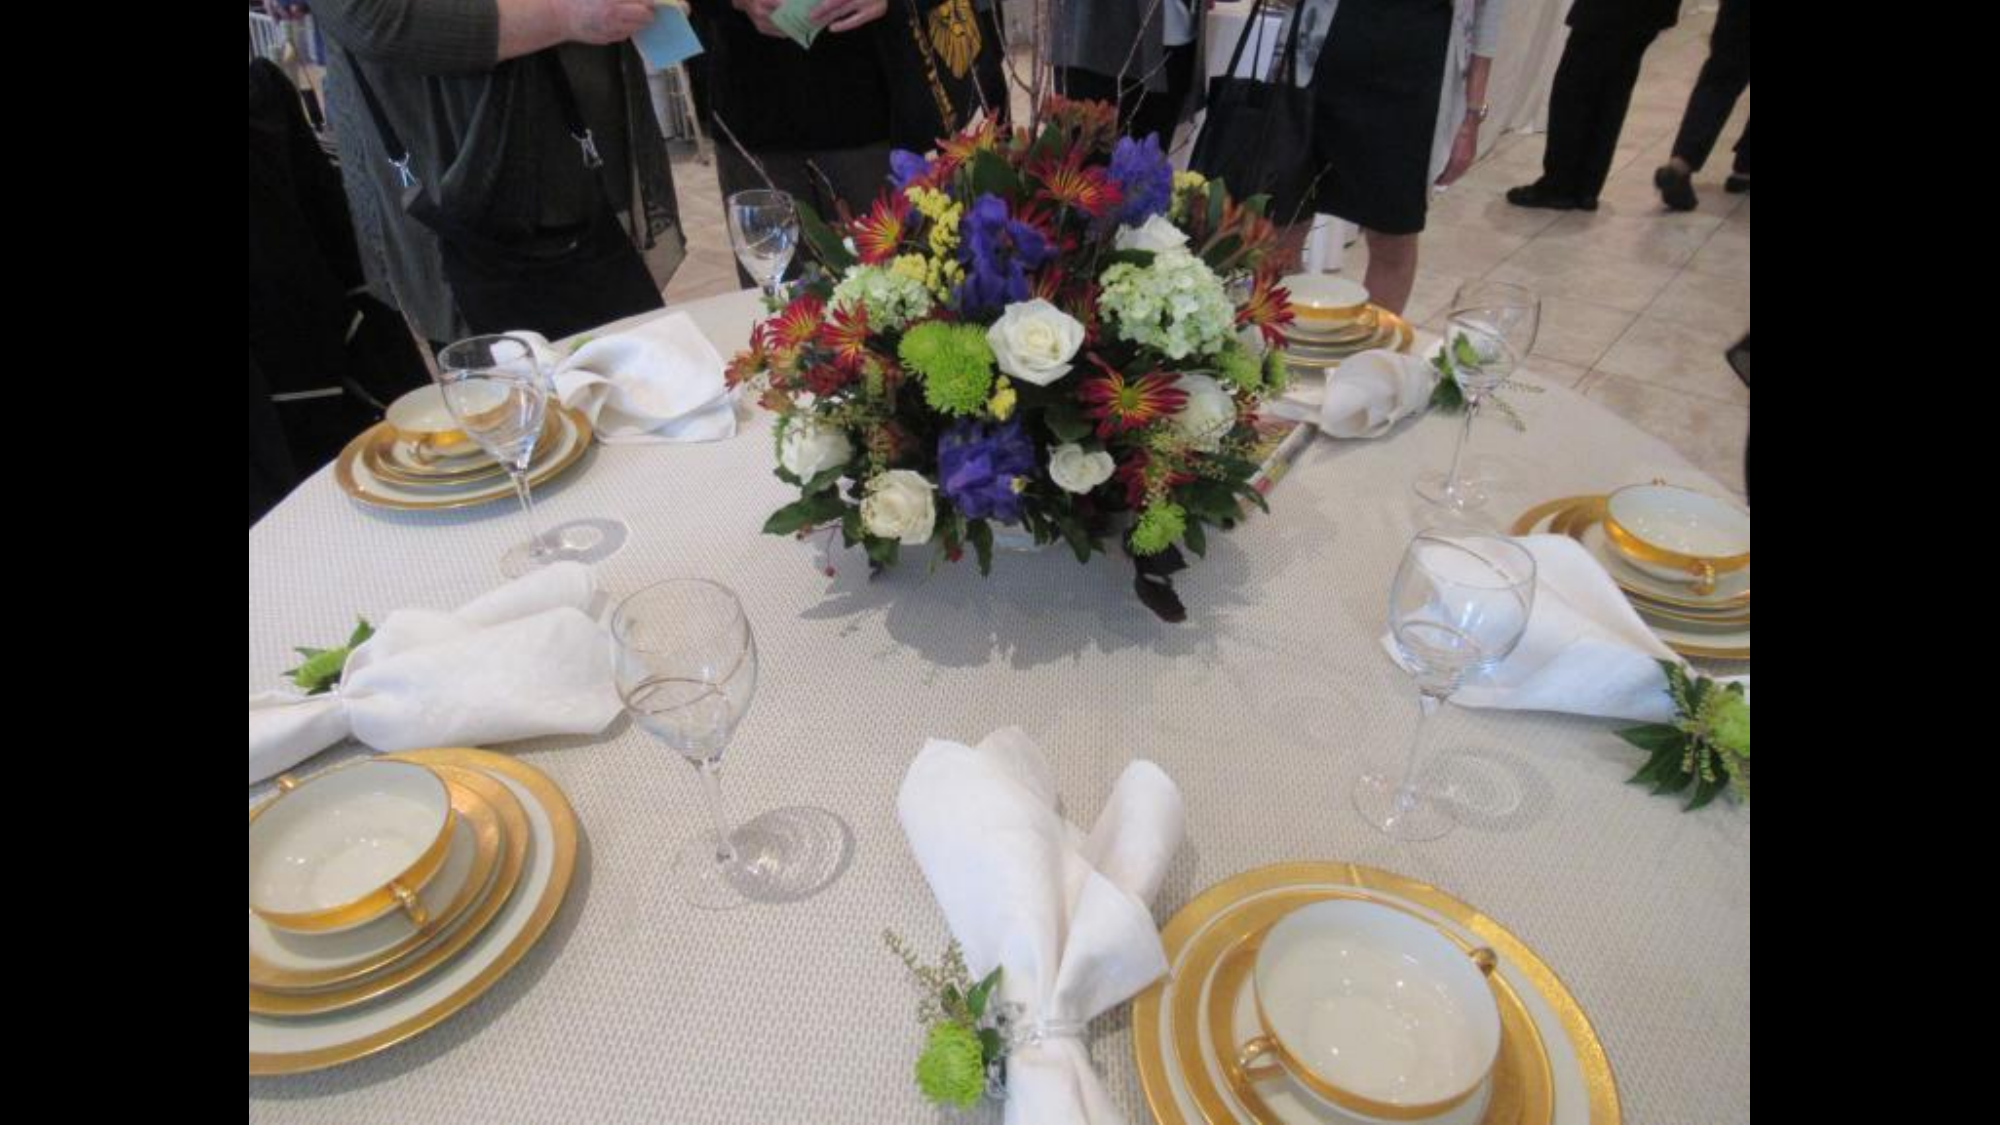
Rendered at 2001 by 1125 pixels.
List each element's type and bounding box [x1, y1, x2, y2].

picture [249, 0, 1750, 1125]
